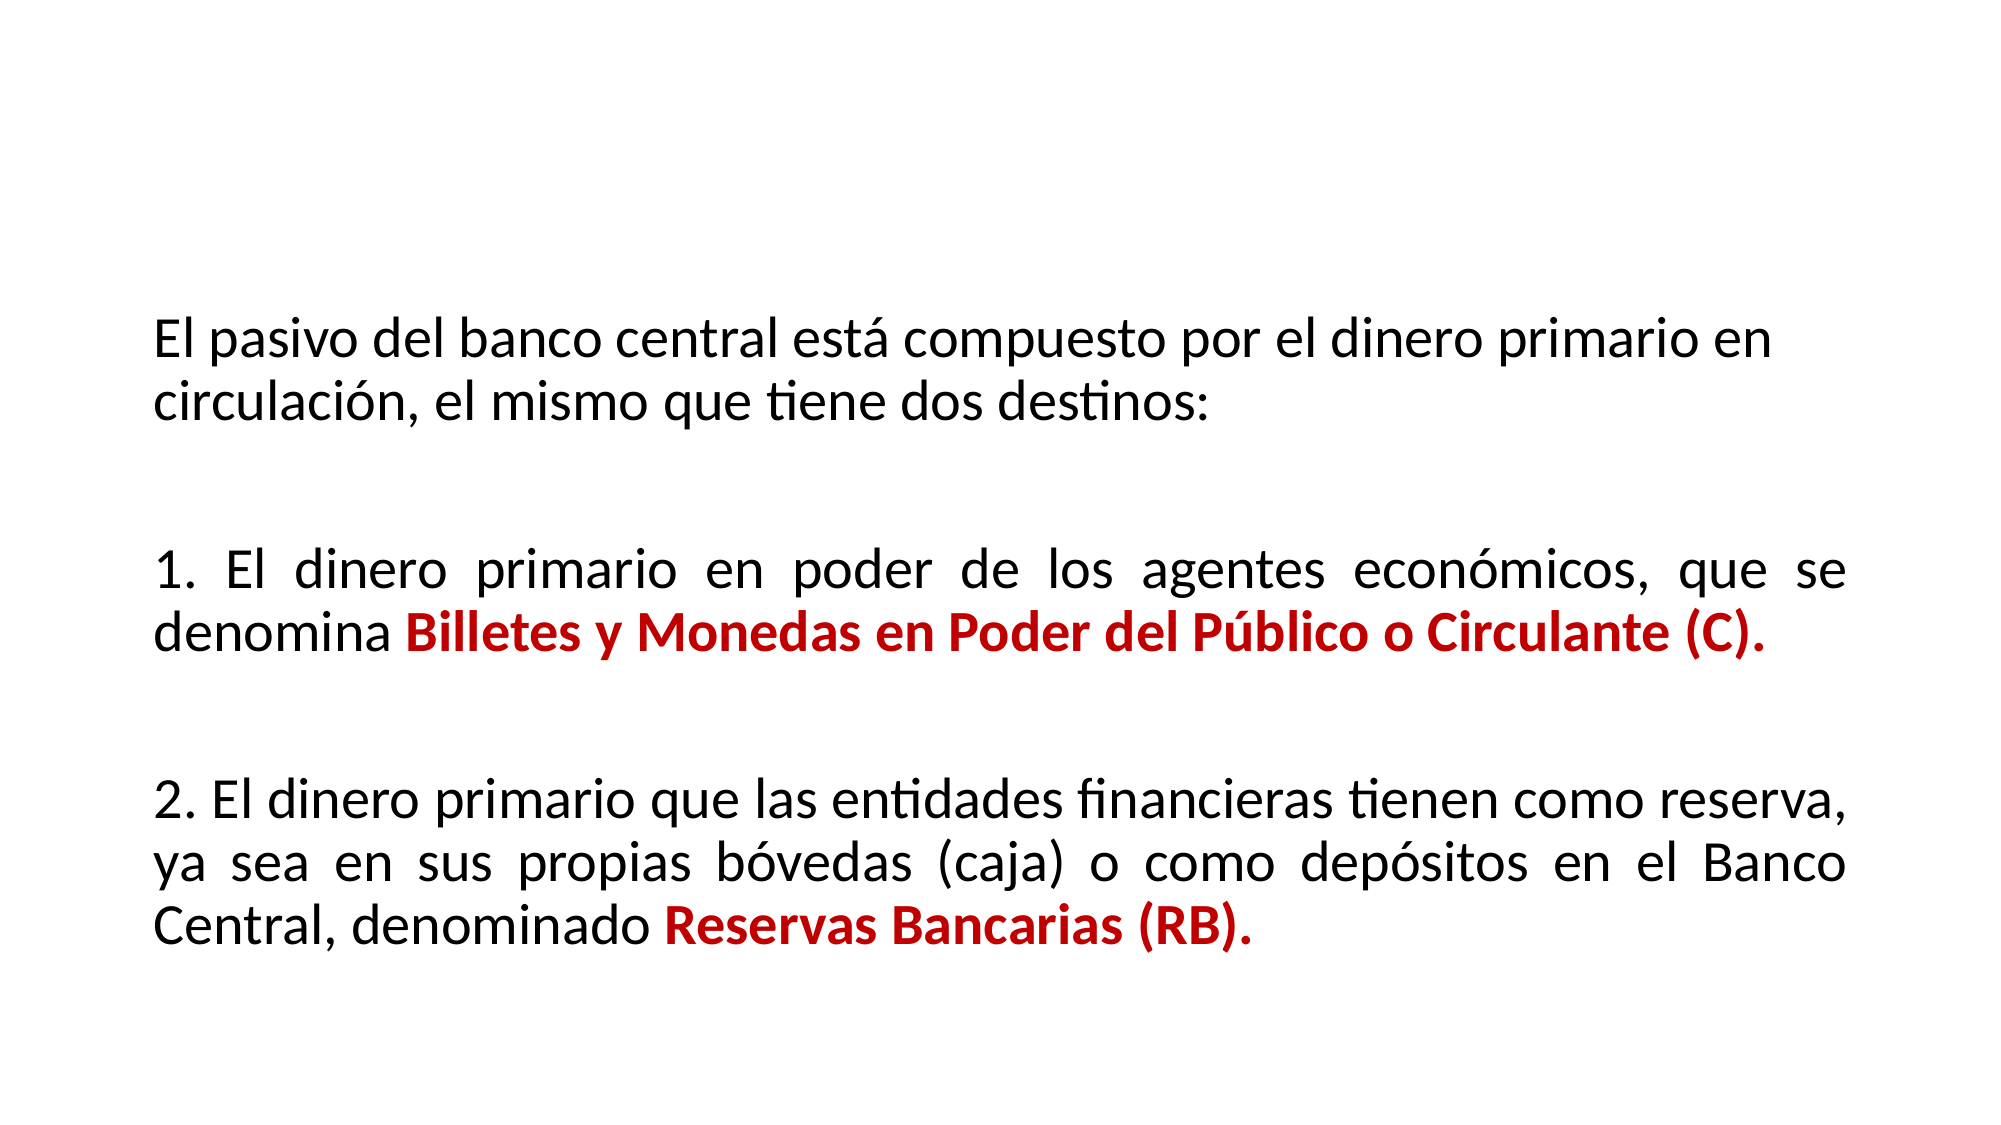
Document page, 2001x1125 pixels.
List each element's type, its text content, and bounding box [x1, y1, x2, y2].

list El pasivo del banco central está compuesto por el dinero primario en circulación, el mismo que tiene dos destinos: 1. El dinero primario en poder de los agentes económicos, que se denomina Billetes y Monedas en Poder del Público o Circulante (C). 2. El dinero primario que las entidades financieras tienen como reserva, ya sea en sus propias bóvedas (caja) o como depósitos en el Banco Central, denominado Reservas Bancarias (RB). [138, 299, 1864, 1014]
